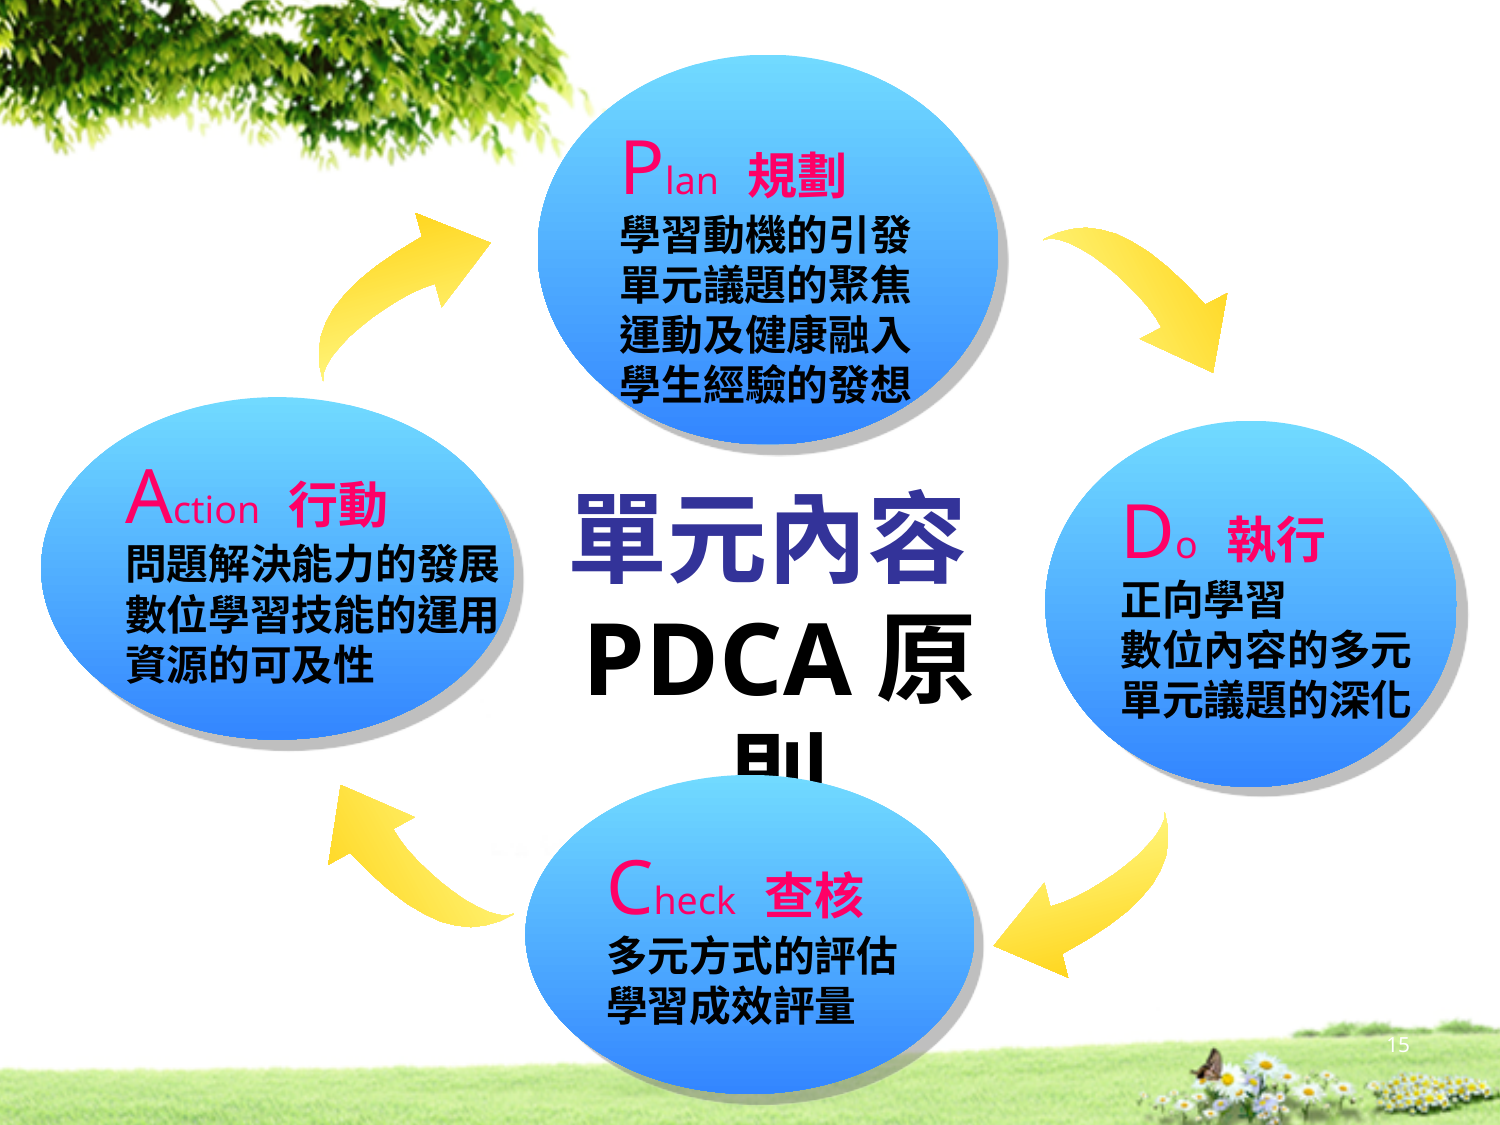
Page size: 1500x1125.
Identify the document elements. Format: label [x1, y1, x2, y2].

text_box [40, 54, 1457, 1095]
picture [0, 0, 1500, 1125]
